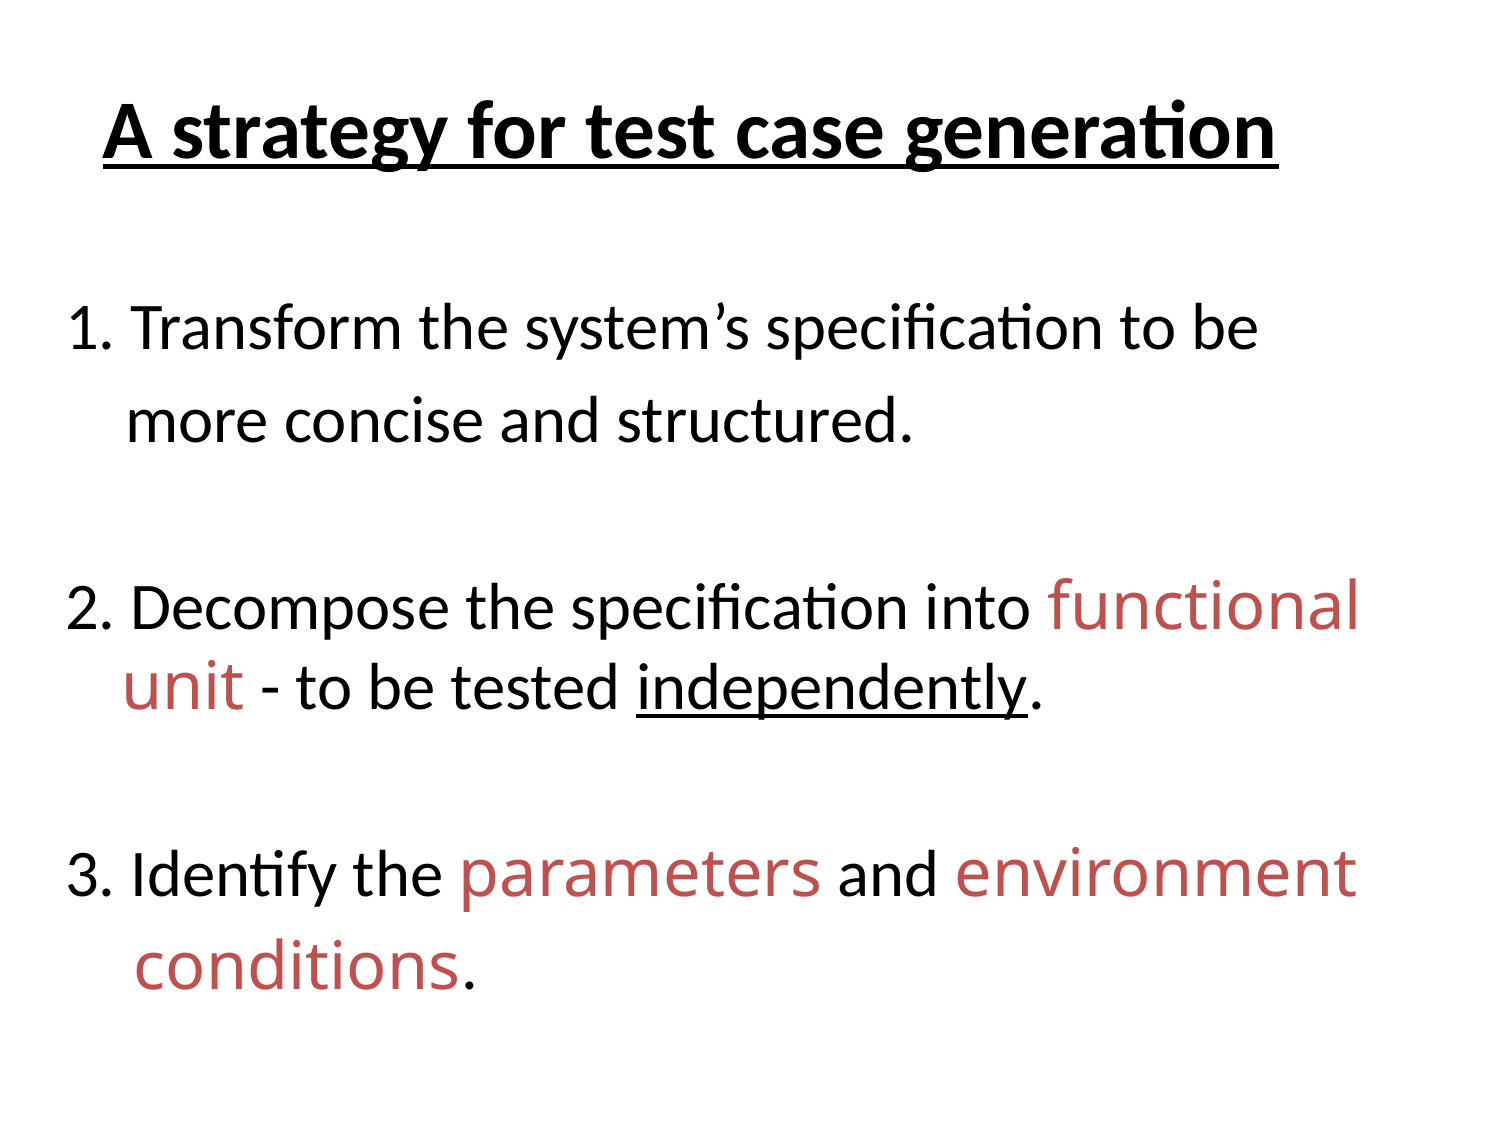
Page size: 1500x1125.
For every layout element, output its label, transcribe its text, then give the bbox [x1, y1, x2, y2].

title A strategy for test case generation [87, 50, 1363, 200]
list 1. Transform the system’s specification to be more concise and structured. 2. Decompose the specification into functional unit - to be tested independently. 3. Identify the parameters and environment conditions. [50, 275, 1463, 1013]
